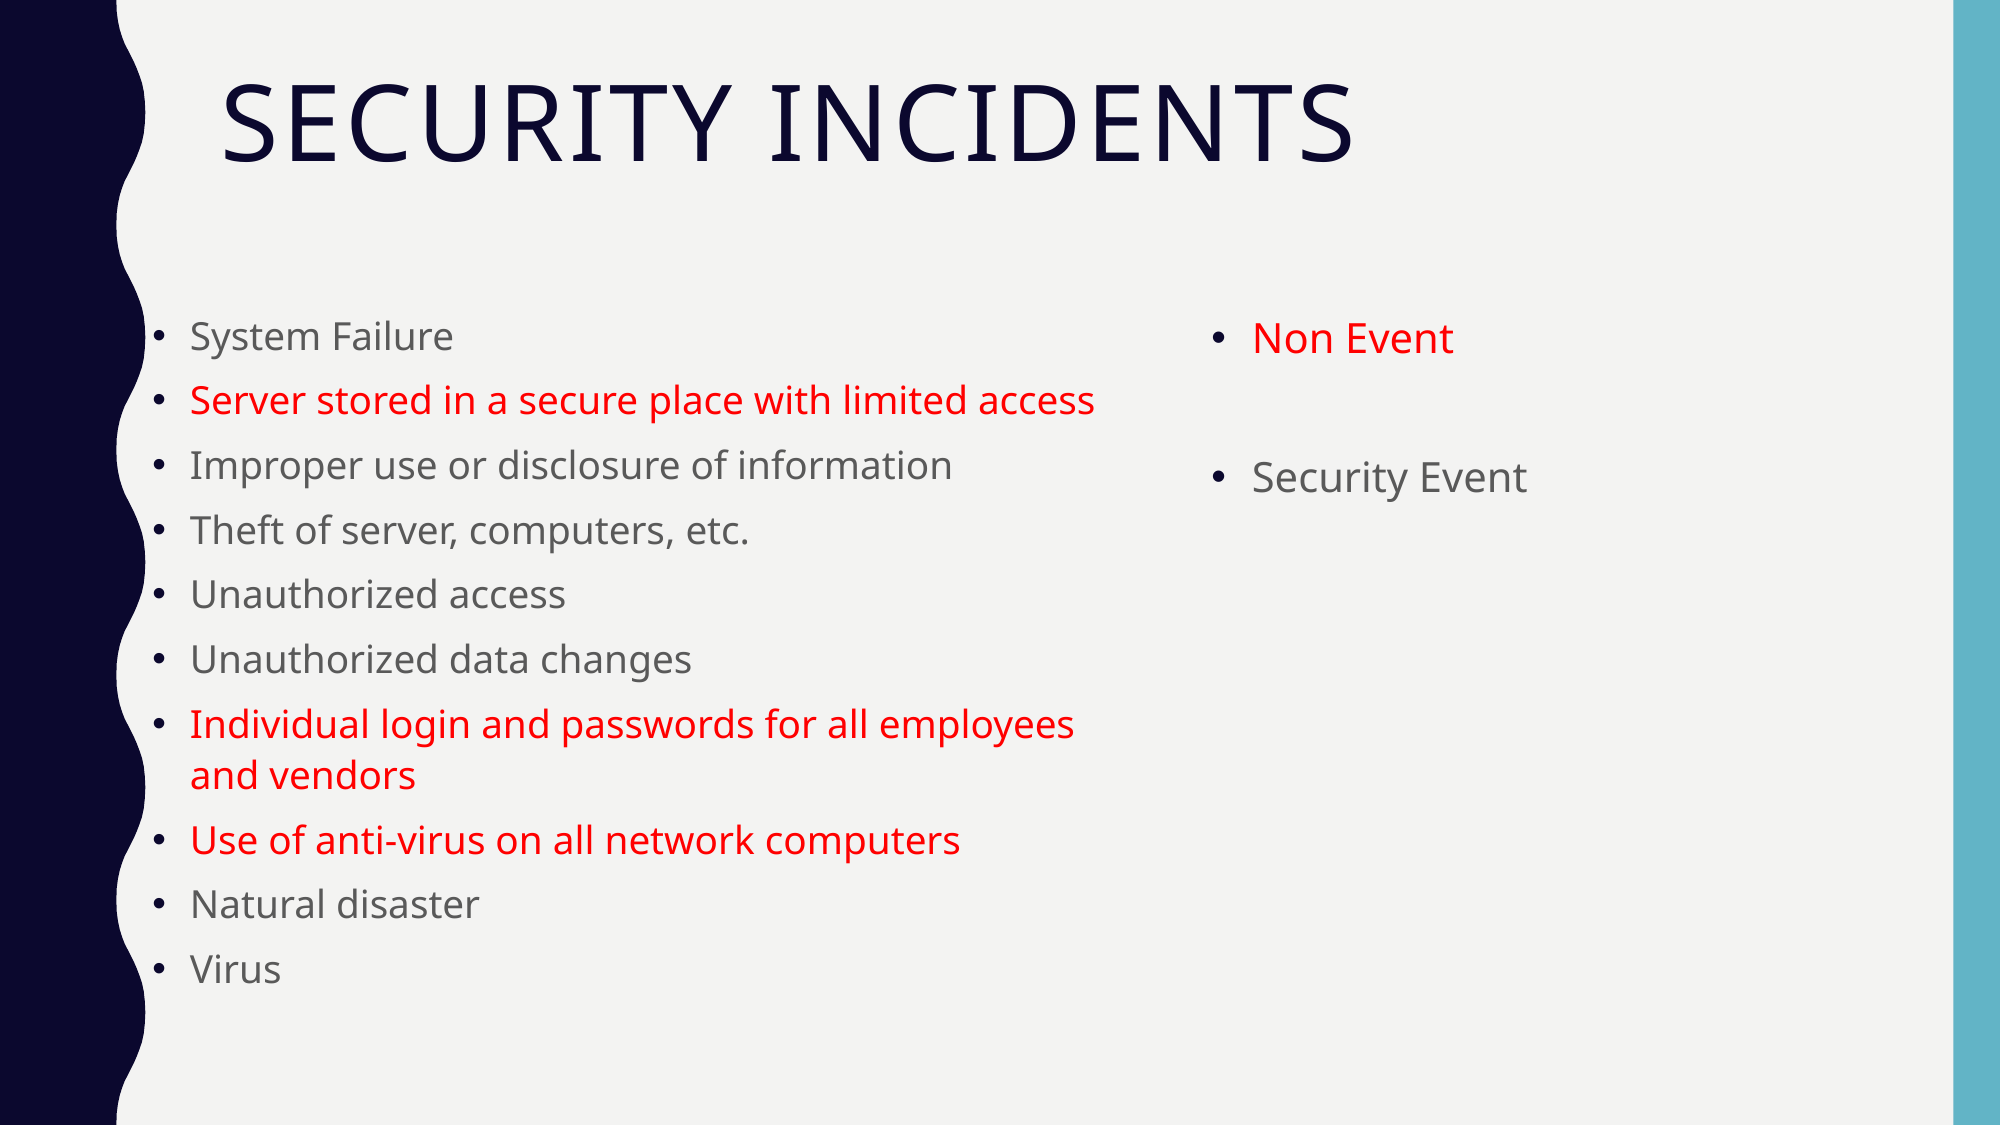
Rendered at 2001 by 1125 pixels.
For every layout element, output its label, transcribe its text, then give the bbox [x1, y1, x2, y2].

list System Failure Server stored in a secure place with limited access Improper use or disclosure of information Theft of server, computers, etc. Unauthorized access Unauthorized data changes Individual login and passwords for all employees and vendors Use of anti-virus on all network computers Natural disaster Virus [137, 299, 1168, 1014]
list Non Event Security Event [1196, 299, 1863, 1014]
title Security Incidents [205, 62, 1875, 308]
